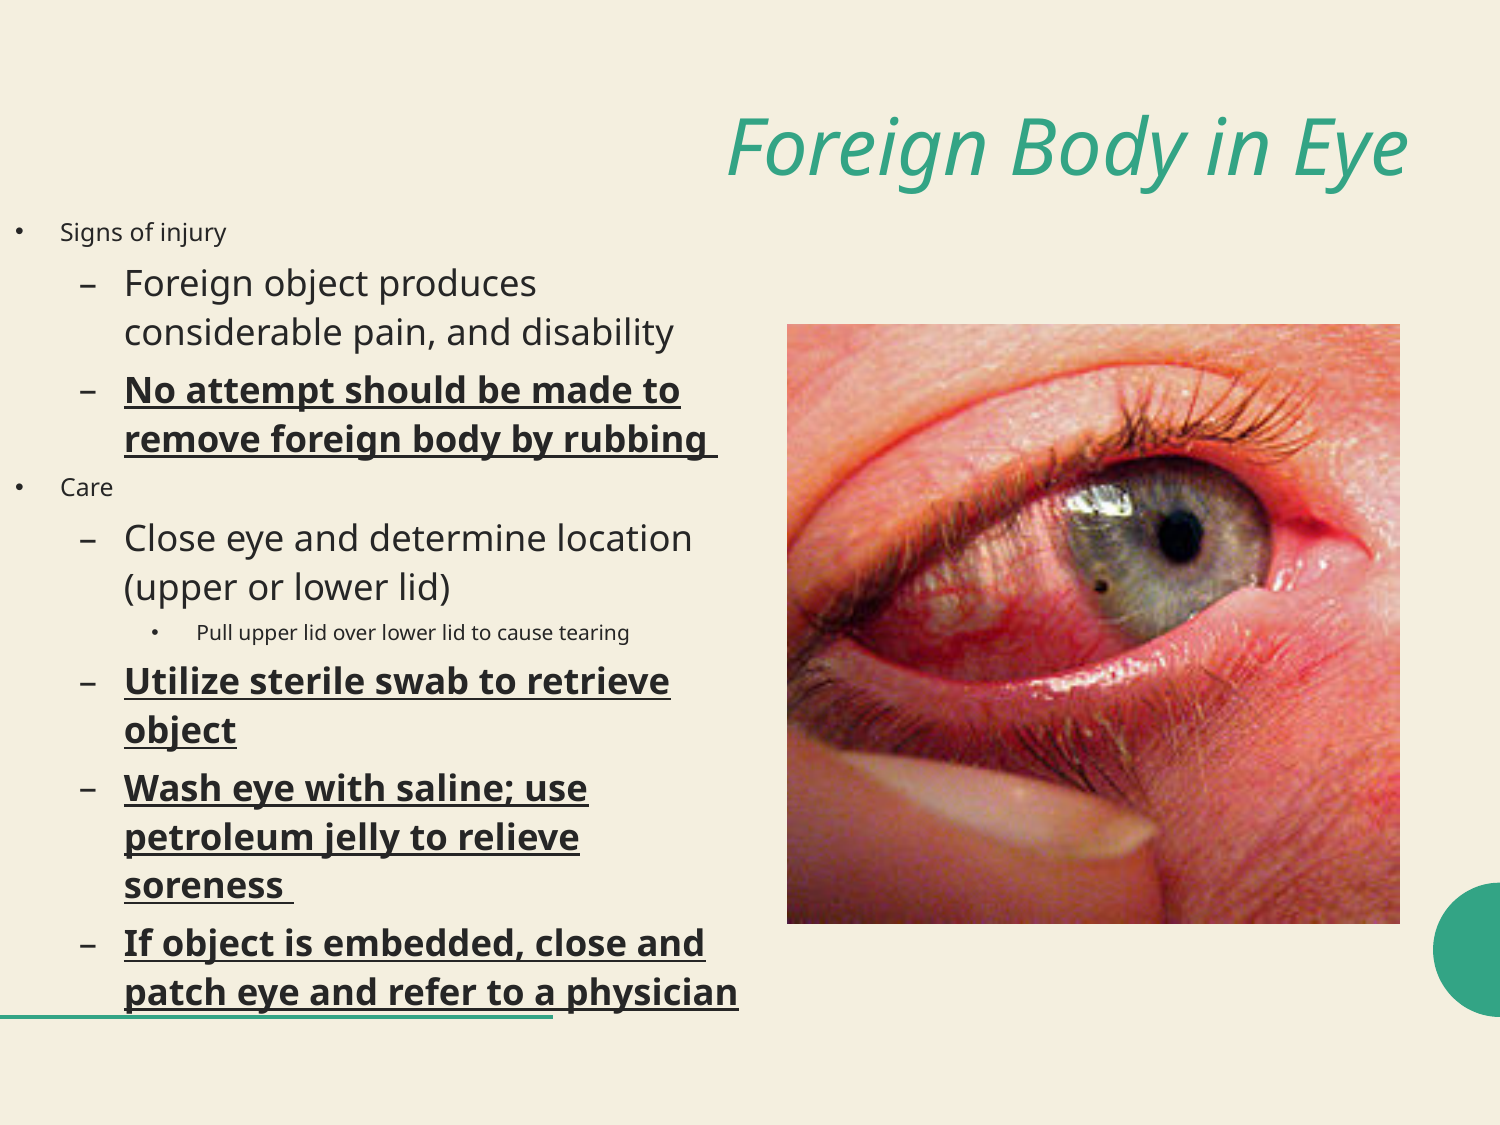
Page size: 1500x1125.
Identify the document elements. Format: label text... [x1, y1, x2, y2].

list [787, 324, 1400, 924]
list Signs of injury Foreign object produces considerable pain, and disability No attempt should be made to remove foreign body by rubbing Care Close eye and determine location (upper or lower lid) Pull upper lid over lower lid to cause tearing Utilize sterile swab to retrieve object Wash eye with saline; use petroleum jelly to relieve soreness If object is embedded, close and patch eye and refer to a physician [0, 205, 763, 1043]
title Foreign Body in Eye [75, 99, 1425, 275]
